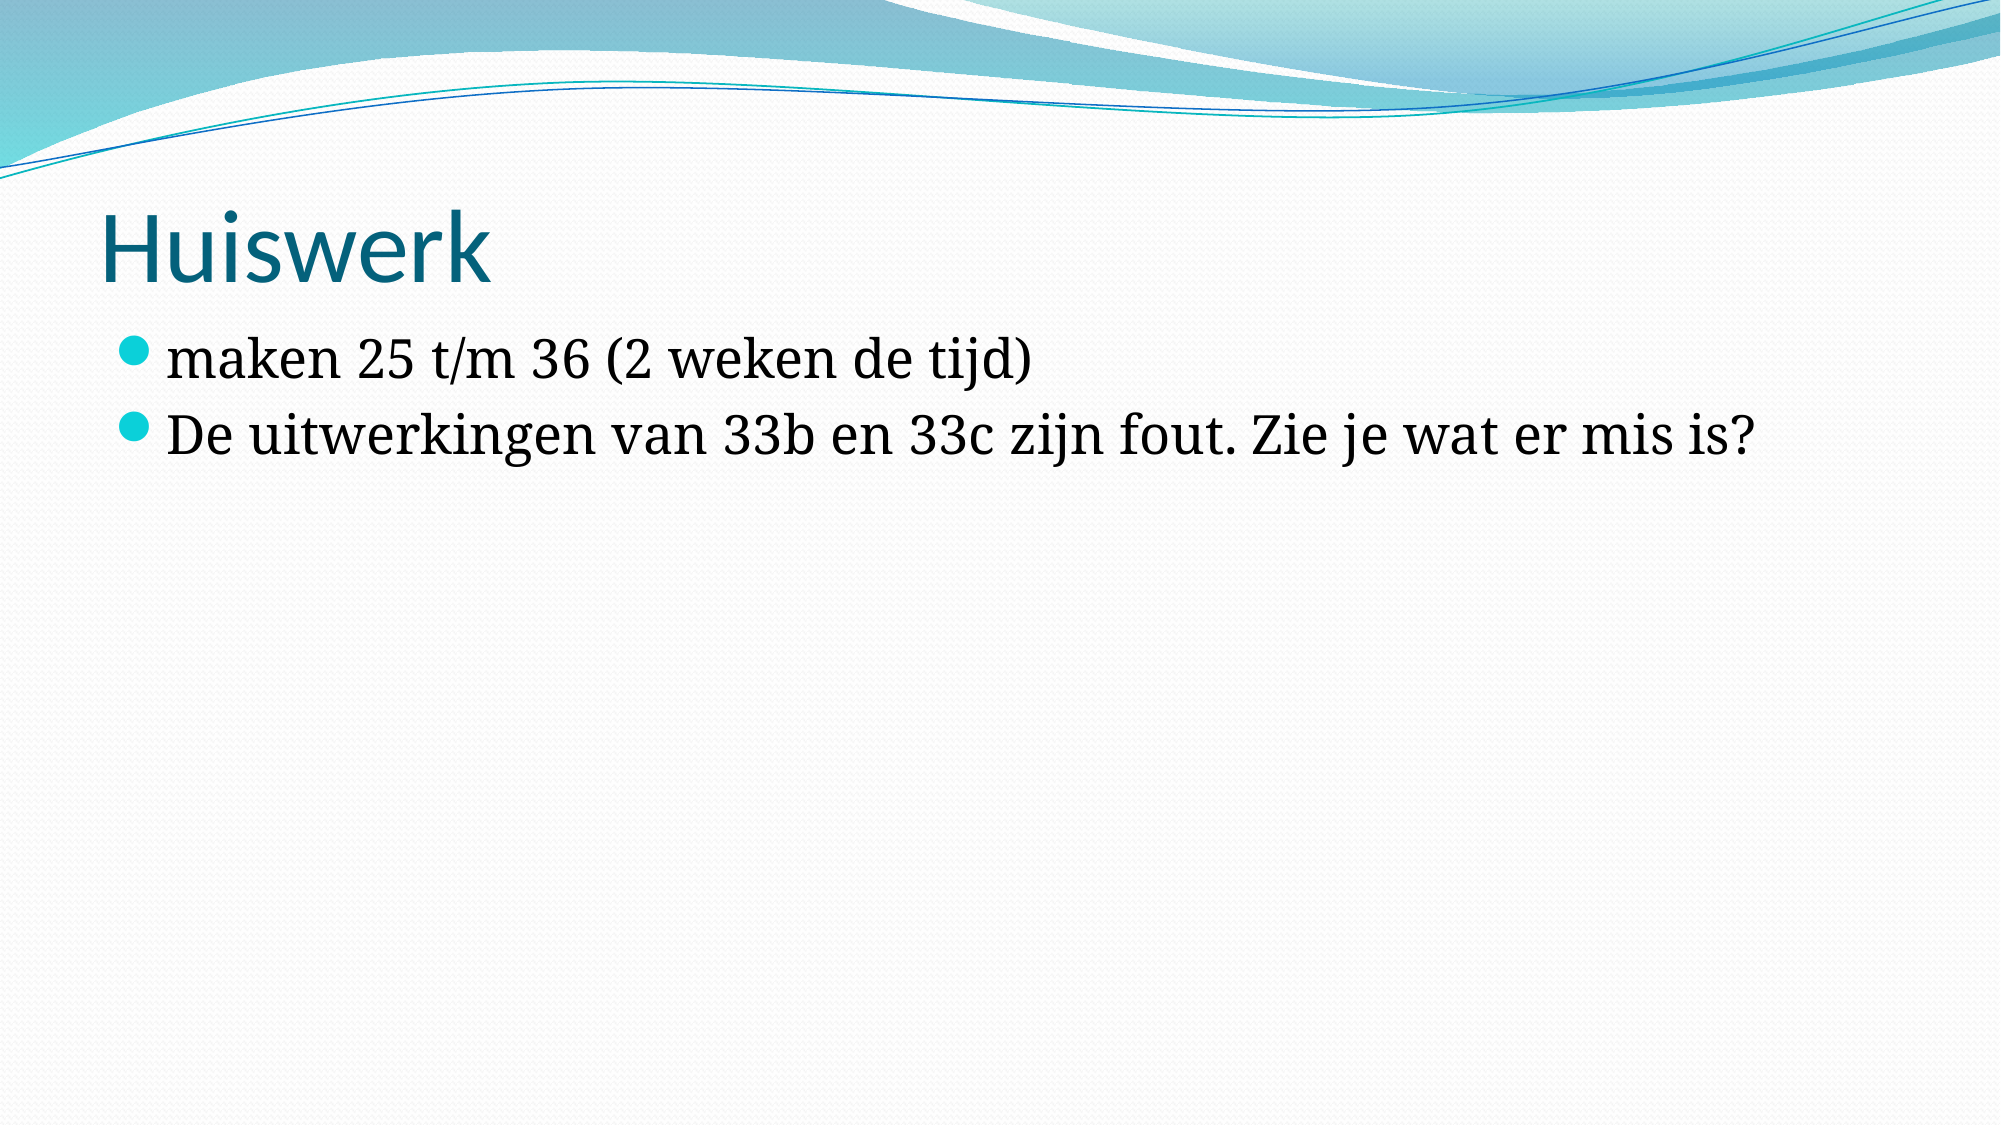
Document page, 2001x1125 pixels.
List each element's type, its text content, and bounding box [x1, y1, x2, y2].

title Huiswerk [99, 115, 1900, 303]
list maken 25 t/m 36 (2 weken de tijd) De uitwerkingen van 33b en 33c zijn fout. Zie je wat er mis is? [99, 317, 1900, 1038]
